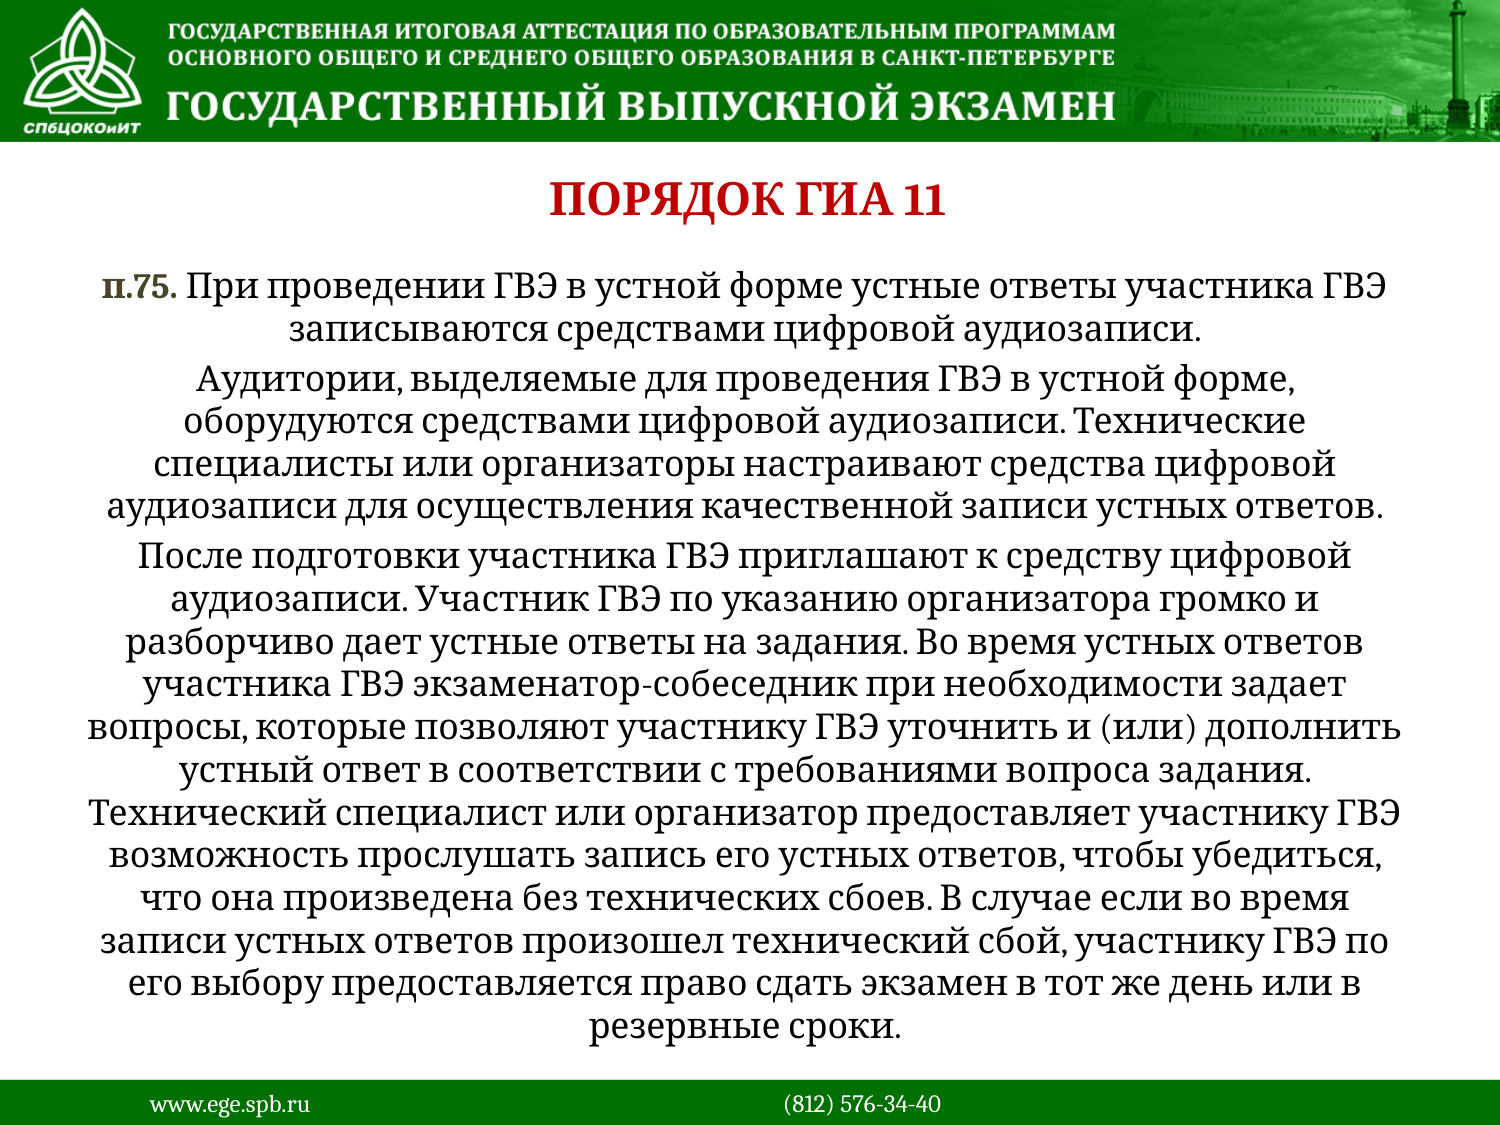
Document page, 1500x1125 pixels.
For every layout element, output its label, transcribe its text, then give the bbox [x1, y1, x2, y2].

picture [0, 0, 1500, 1080]
text_box www.ege.spb.ru (812) 576-34-40 [0, 1080, 1500, 1125]
list п.75. При проведении ГВЭ в устной форме устные ответы участника ГВЭ записываются средствами цифровой аудиозаписи. Аудитории, выделяемые для проведения ГВЭ в устной форме, оборудуются средствами цифровой аудиозаписи. Технические специалисты или организаторы настраивают средства цифровой аудиозаписи для осуществления качественной записи устных ответов. После подготовки участника ГВЭ приглашают к средству цифровой аудиозаписи. Участник ГВЭ по указанию организатора громко и разборчиво дает устные ответы на задания. Во время устных ответов участника ГВЭ экзаменатор-собеседник при необходимости задает вопросы, которые позволяют участнику ГВЭ уточнить и (или) дополнить устный ответ в соответствии с требованиями вопроса задания. Технический специалист или организатор предоставляет участнику ГВЭ возможность прослушать запись его устных ответов, чтобы убедиться, что она произведена без технических сбоев. В случае если во время записи устных ответов произошел технический сбой, участнику ГВЭ по его выбору предоставляется право сдать экзамен в тот же день или в резервные сроки. [70, 255, 1421, 1064]
title Порядок ГИА 11 [75, 160, 1421, 233]
